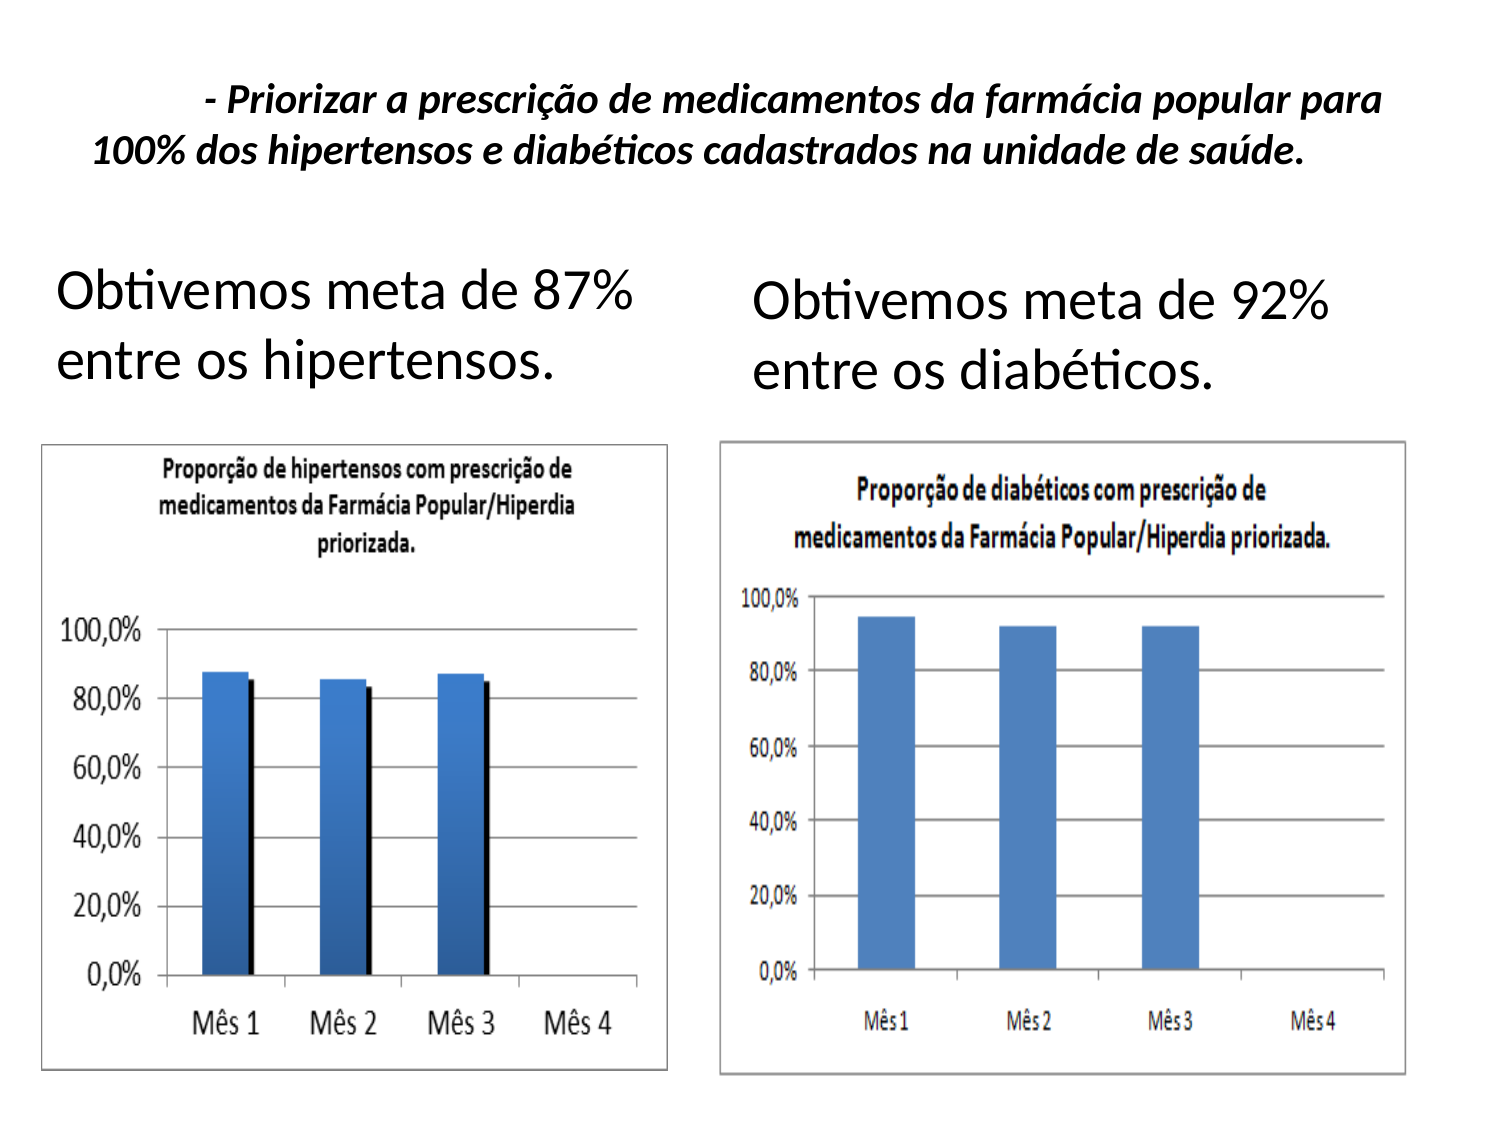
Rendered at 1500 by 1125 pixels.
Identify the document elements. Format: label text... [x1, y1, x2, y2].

title - Priorizar a prescrição de medicamentos da farmácia popular para 100% dos hipertensos e diabéticos cadastrados na unidade de saúde. [75, 45, 1425, 233]
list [41, 444, 668, 1071]
text_box Obtivemos meta de 87% entre os hipertensos. [41, 243, 668, 399]
picture [714, 432, 1412, 1083]
text_box Obtivemos meta de 92% entre os diabéticos. [738, 253, 1400, 409]
